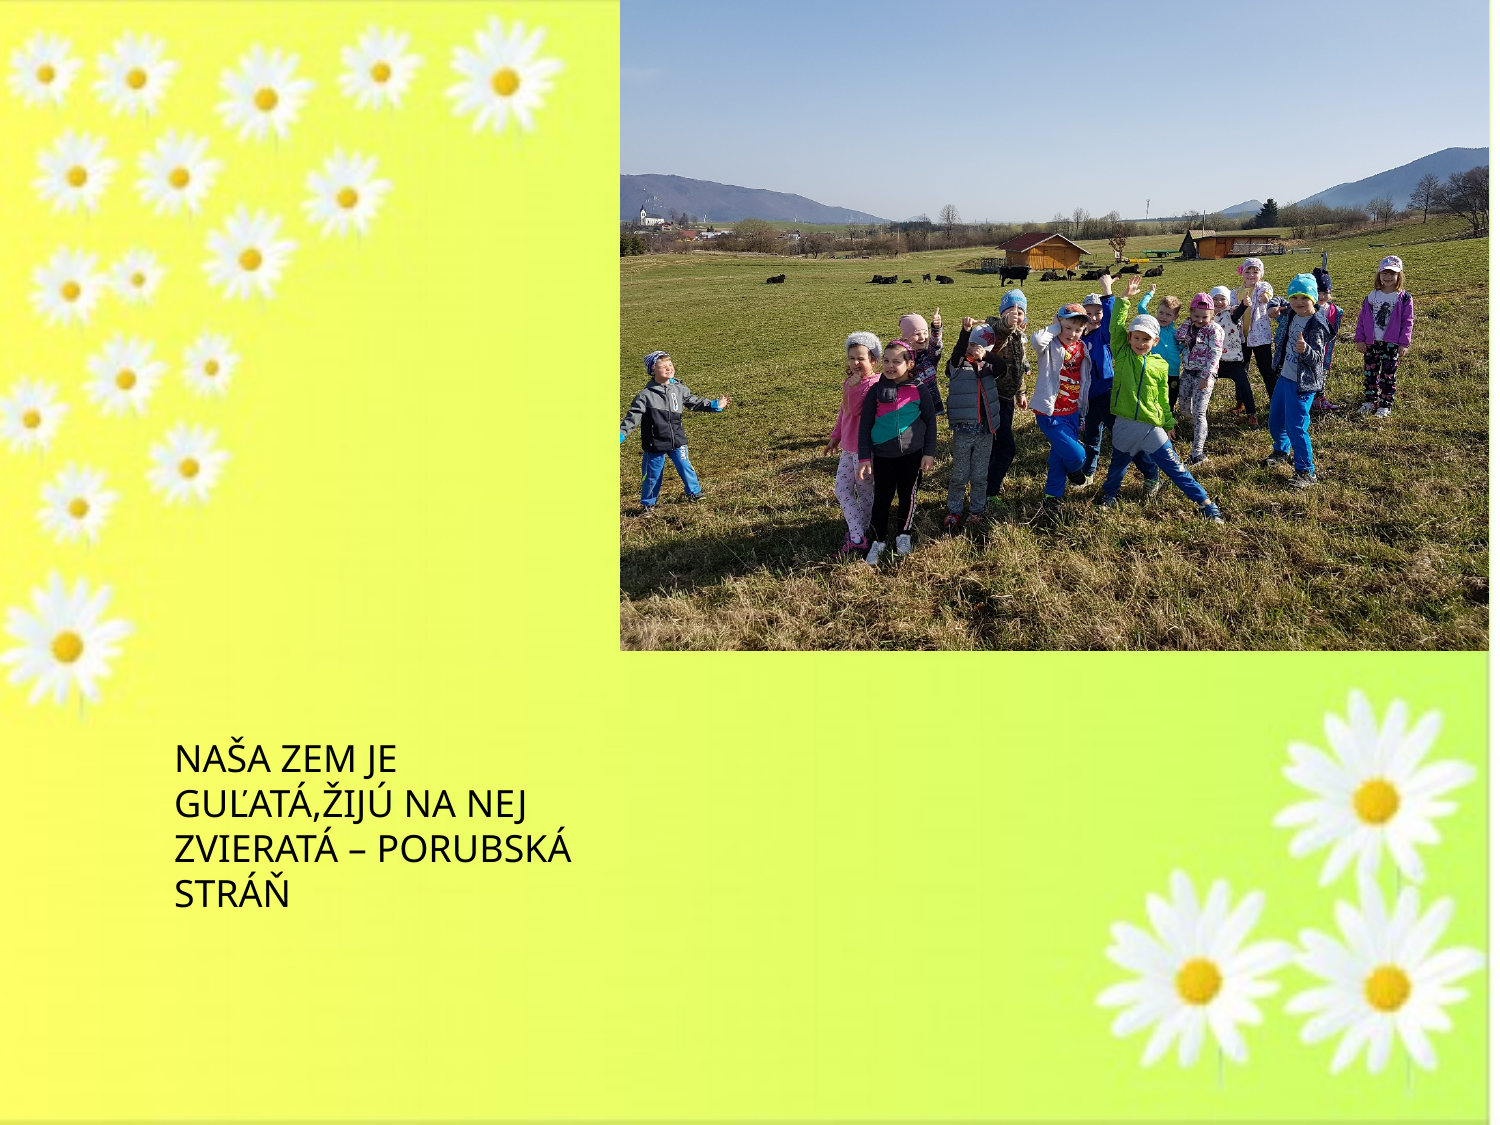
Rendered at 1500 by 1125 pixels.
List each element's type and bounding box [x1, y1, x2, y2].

picture [619, 0, 1489, 652]
list [0, 0, 1500, 1125]
